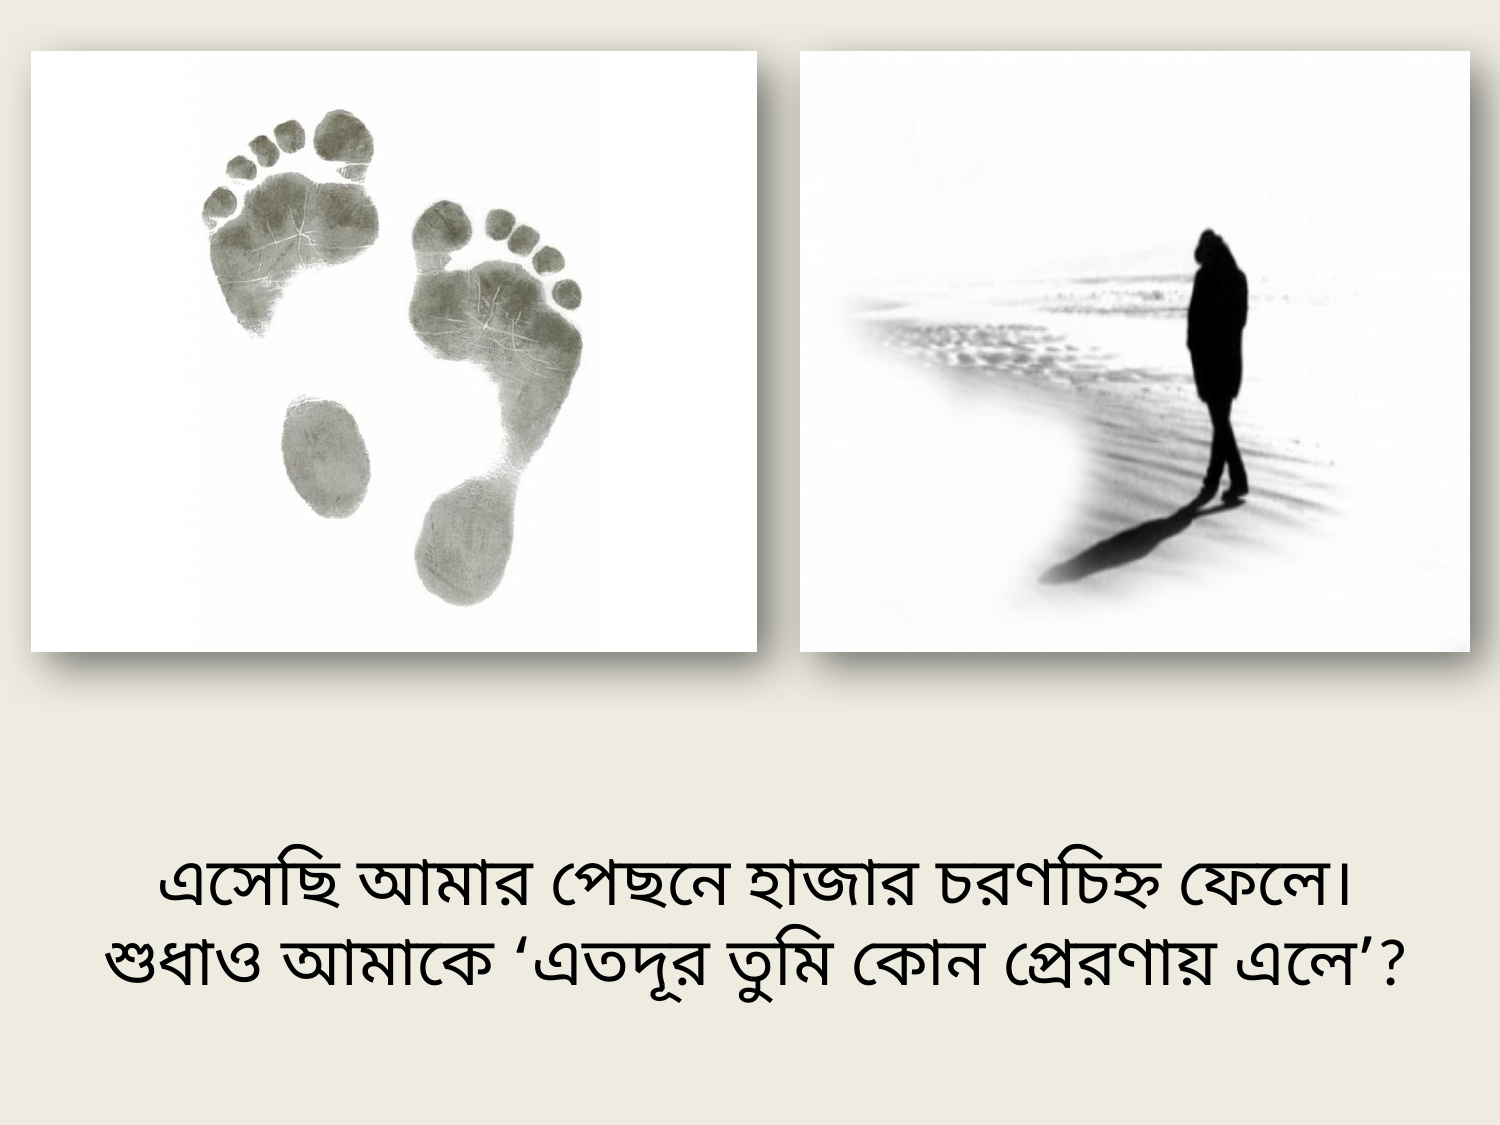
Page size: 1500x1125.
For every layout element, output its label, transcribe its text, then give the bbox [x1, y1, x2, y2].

picture [30, 51, 757, 653]
picture [799, 51, 1470, 653]
text_box এসেছি আমার পেছনে হাজার চরণচিহ্ন ফেলে। শুধাও আমাকে ‘এতদূর তুমি কোন প্রেরণায় এলে’? [60, 748, 1452, 1090]
